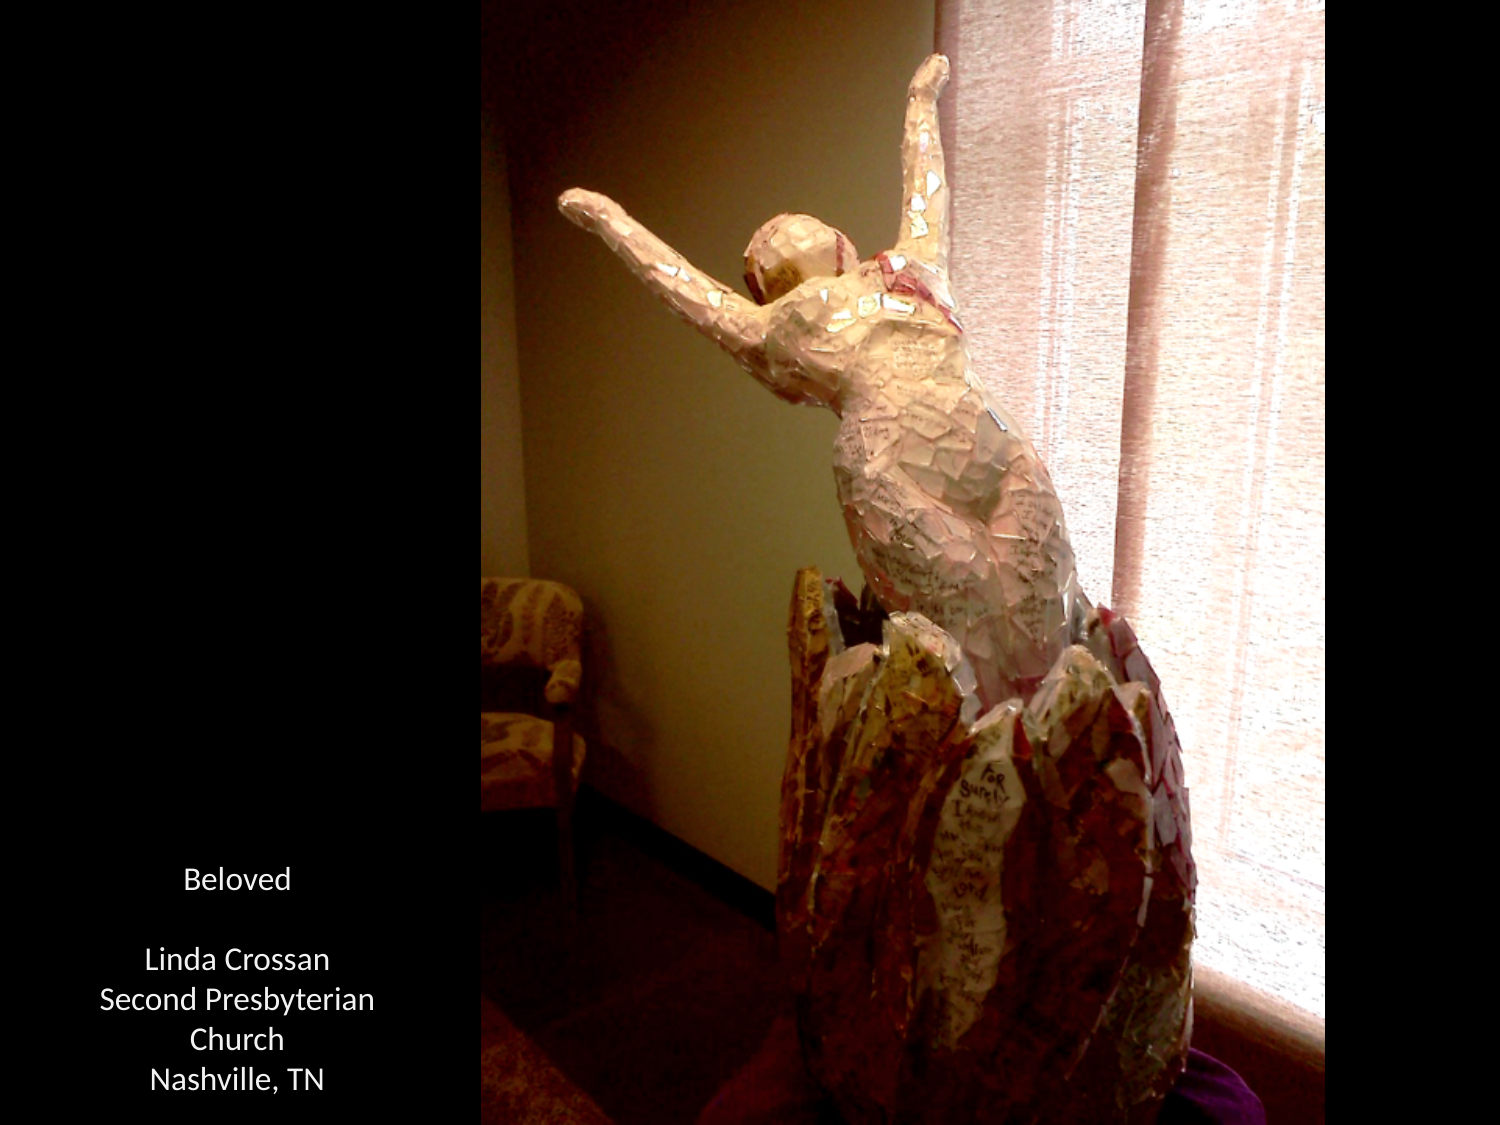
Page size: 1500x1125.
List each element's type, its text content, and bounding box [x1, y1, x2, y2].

picture [481, 0, 1326, 1125]
text_box Beloved Linda Crossan Second Presbyterian Church Nashville, TN [37, 849, 438, 1105]
